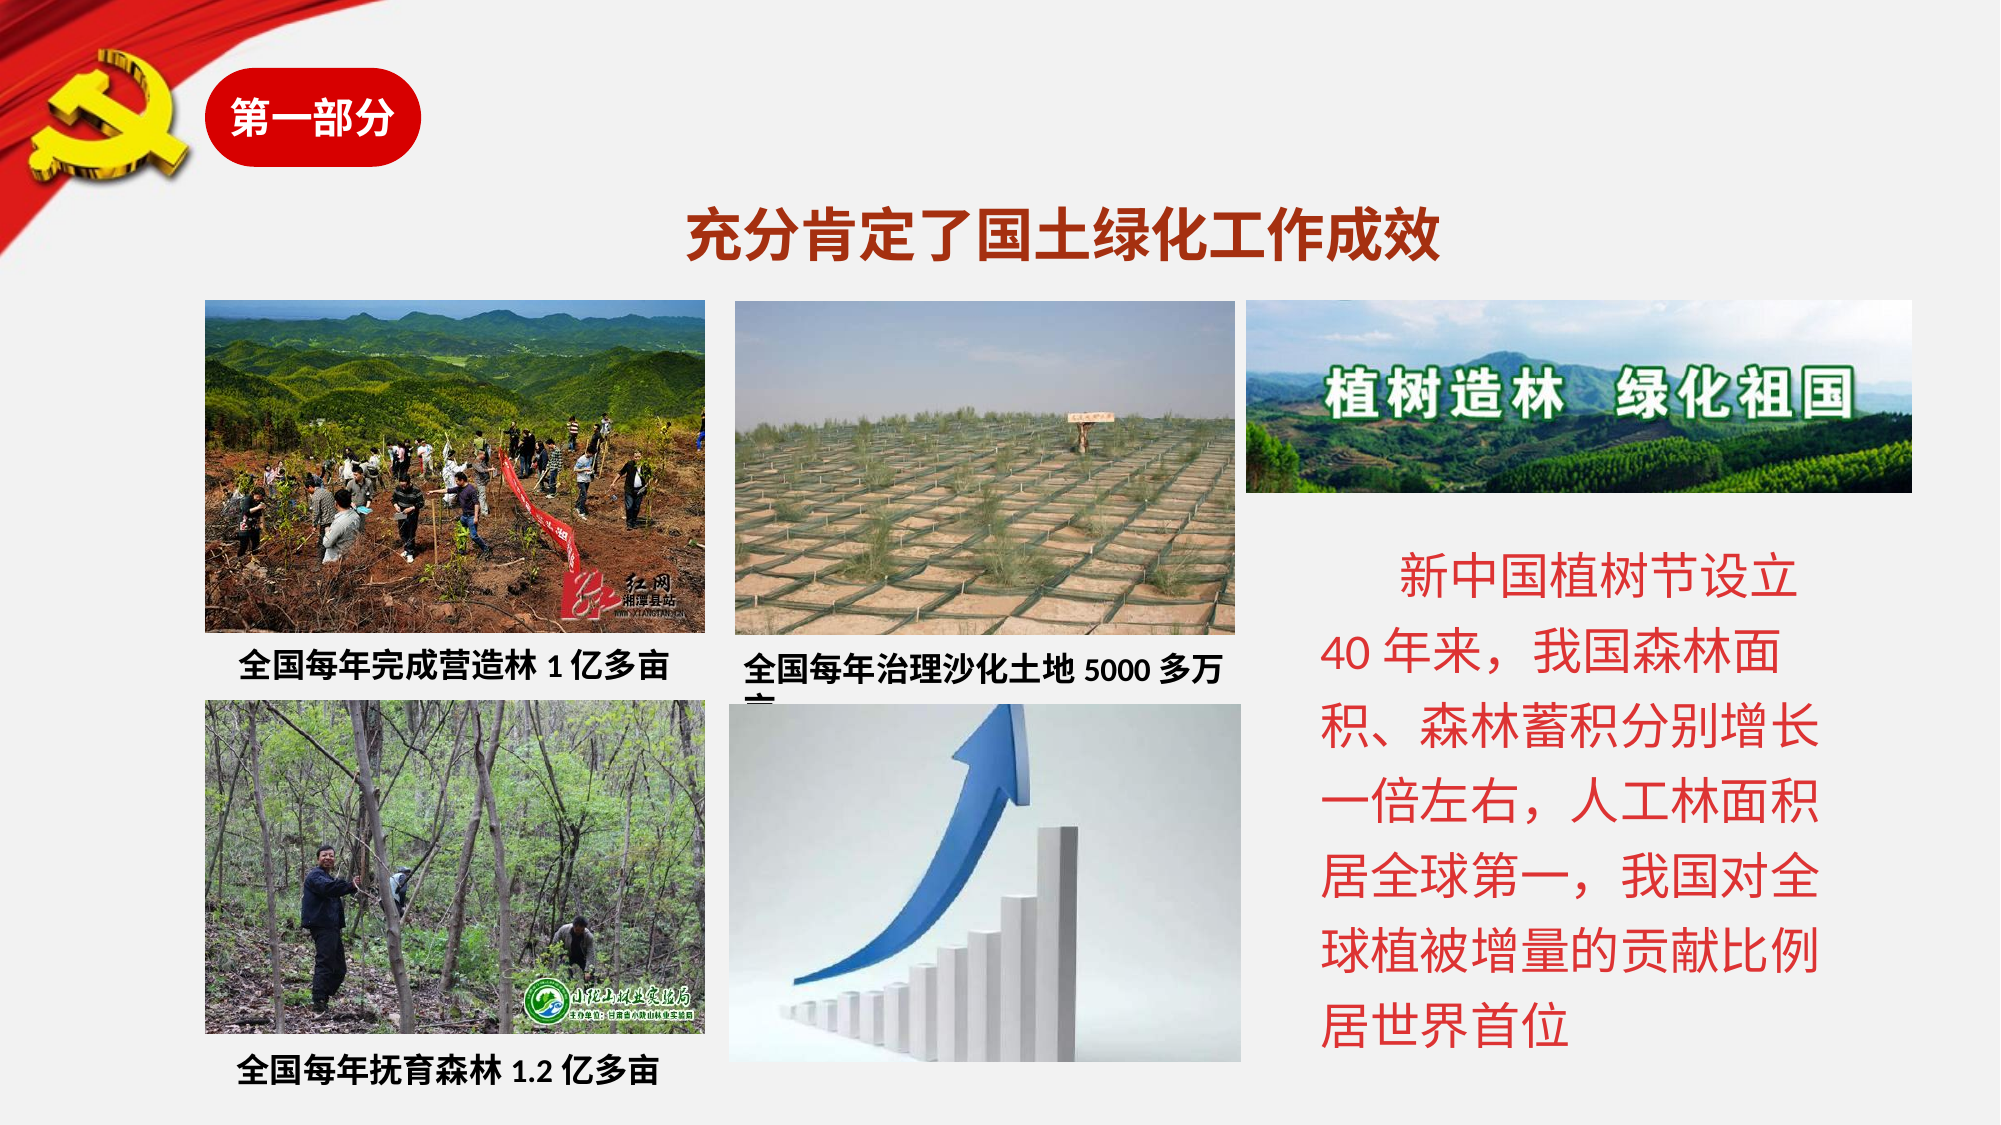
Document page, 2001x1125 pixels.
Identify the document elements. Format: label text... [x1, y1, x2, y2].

text_box 新中国植树节设立40年来，我国森林面积、森林蓄积分别增长一倍左右，人工林面积居全球第一，我国对全球植被增量的贡献比例居世界首位 [1305, 522, 1853, 1063]
text_box 全国每年完成营造林1亿多亩 [223, 636, 736, 692]
text_box 充分肯定了国土绿化工作成效 [340, 190, 1785, 277]
picture [0, 0, 2000, 1125]
text_box 第一部分 [205, 68, 421, 167]
text_box 全国每年抚育森林1.2亿多亩 [221, 1041, 734, 1097]
text_box 全国每年治理沙化土地5000多万亩 [728, 640, 1264, 736]
